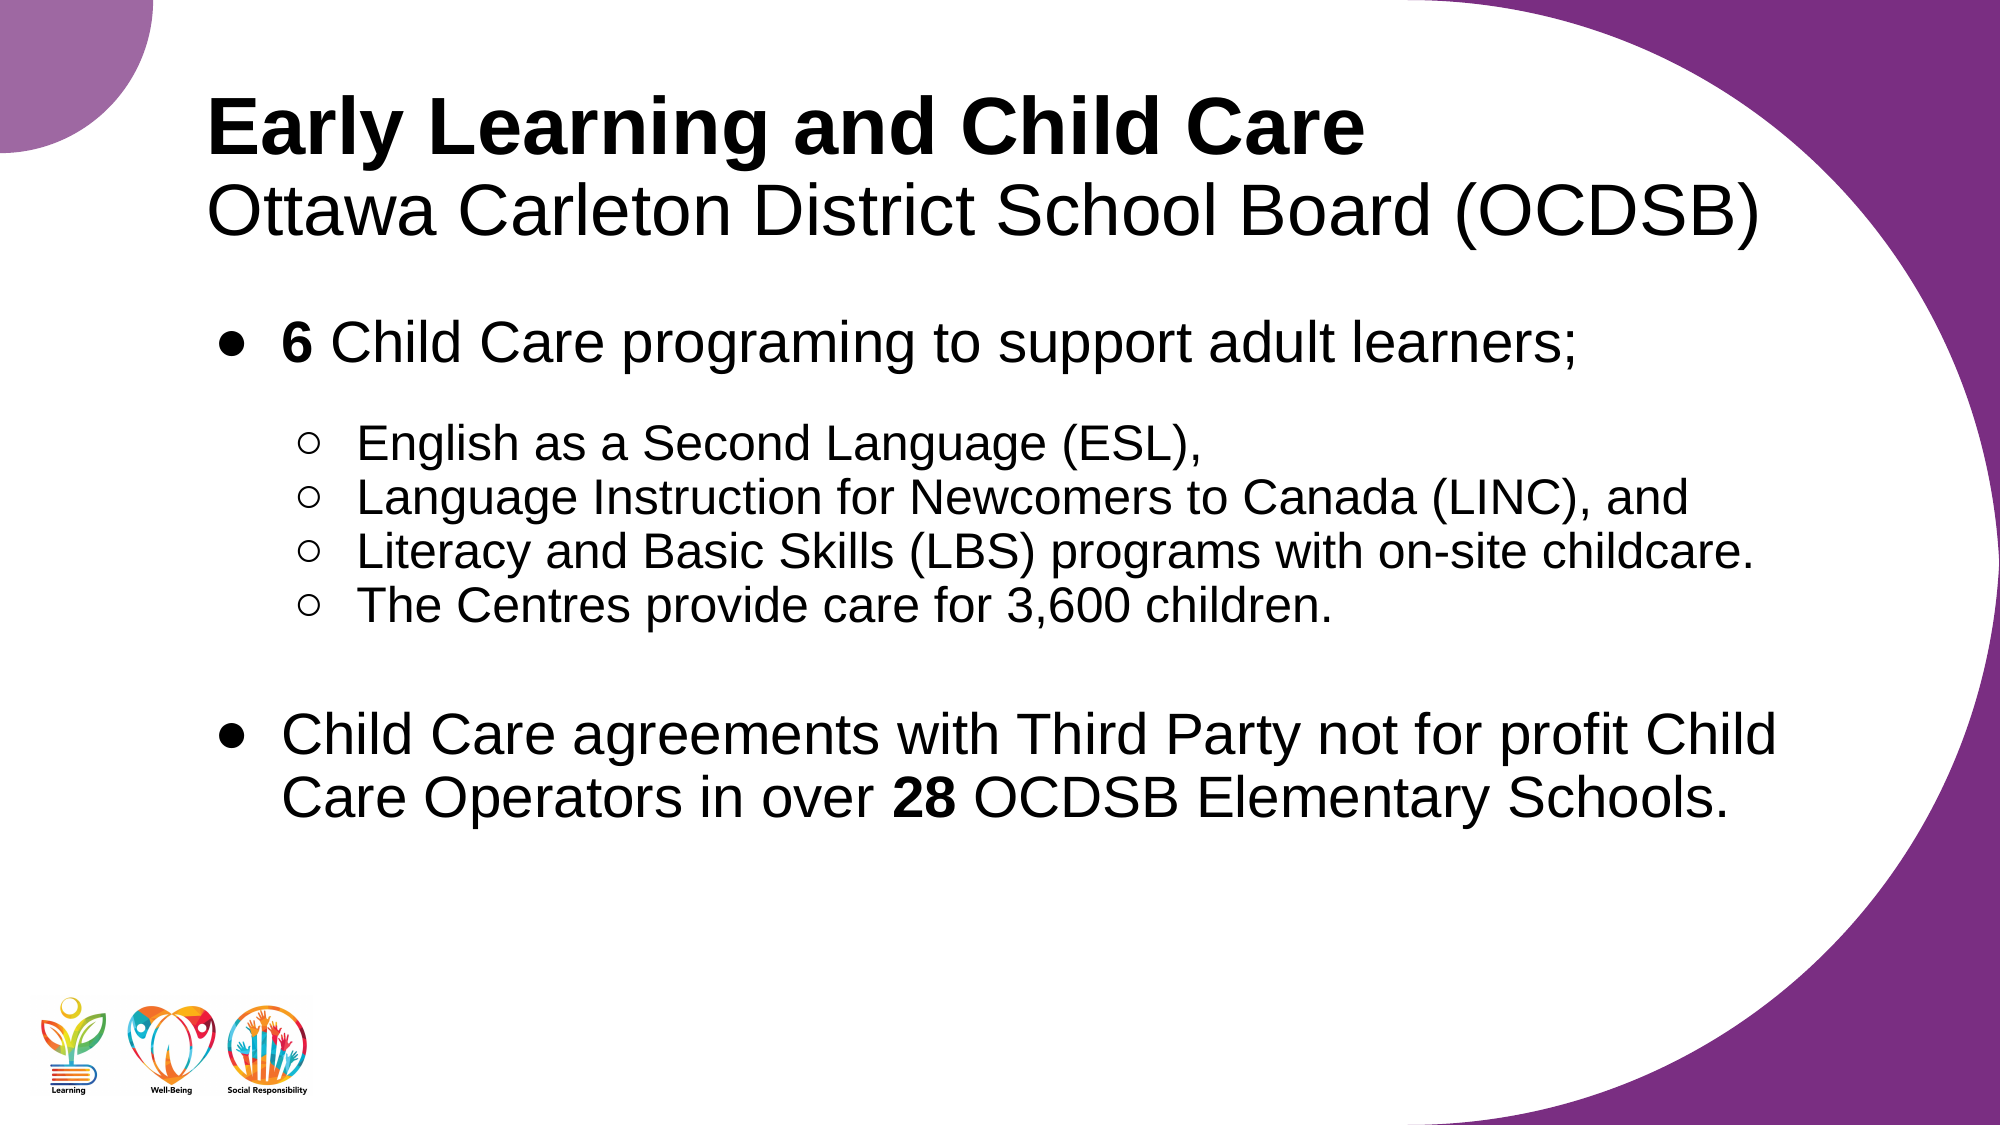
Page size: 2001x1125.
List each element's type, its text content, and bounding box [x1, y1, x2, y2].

picture [30, 995, 313, 1096]
list 6 Child Care programing to support adult learners; English as a Second Language (ESL), Language Instruction for Newcomers to Canada (LINC), and Literacy and Basic Skills (LBS) programs with on-site childcare. The Centres provide care for 3,600 children. Child Care agreements with Third Party not for profit Child Care Operators in over 28 OCDSB Elementary Schools. [191, 304, 1796, 963]
title Early Learning and Child Care Ottawa Carleton District School Board (OCDSB) [191, 0, 1796, 259]
